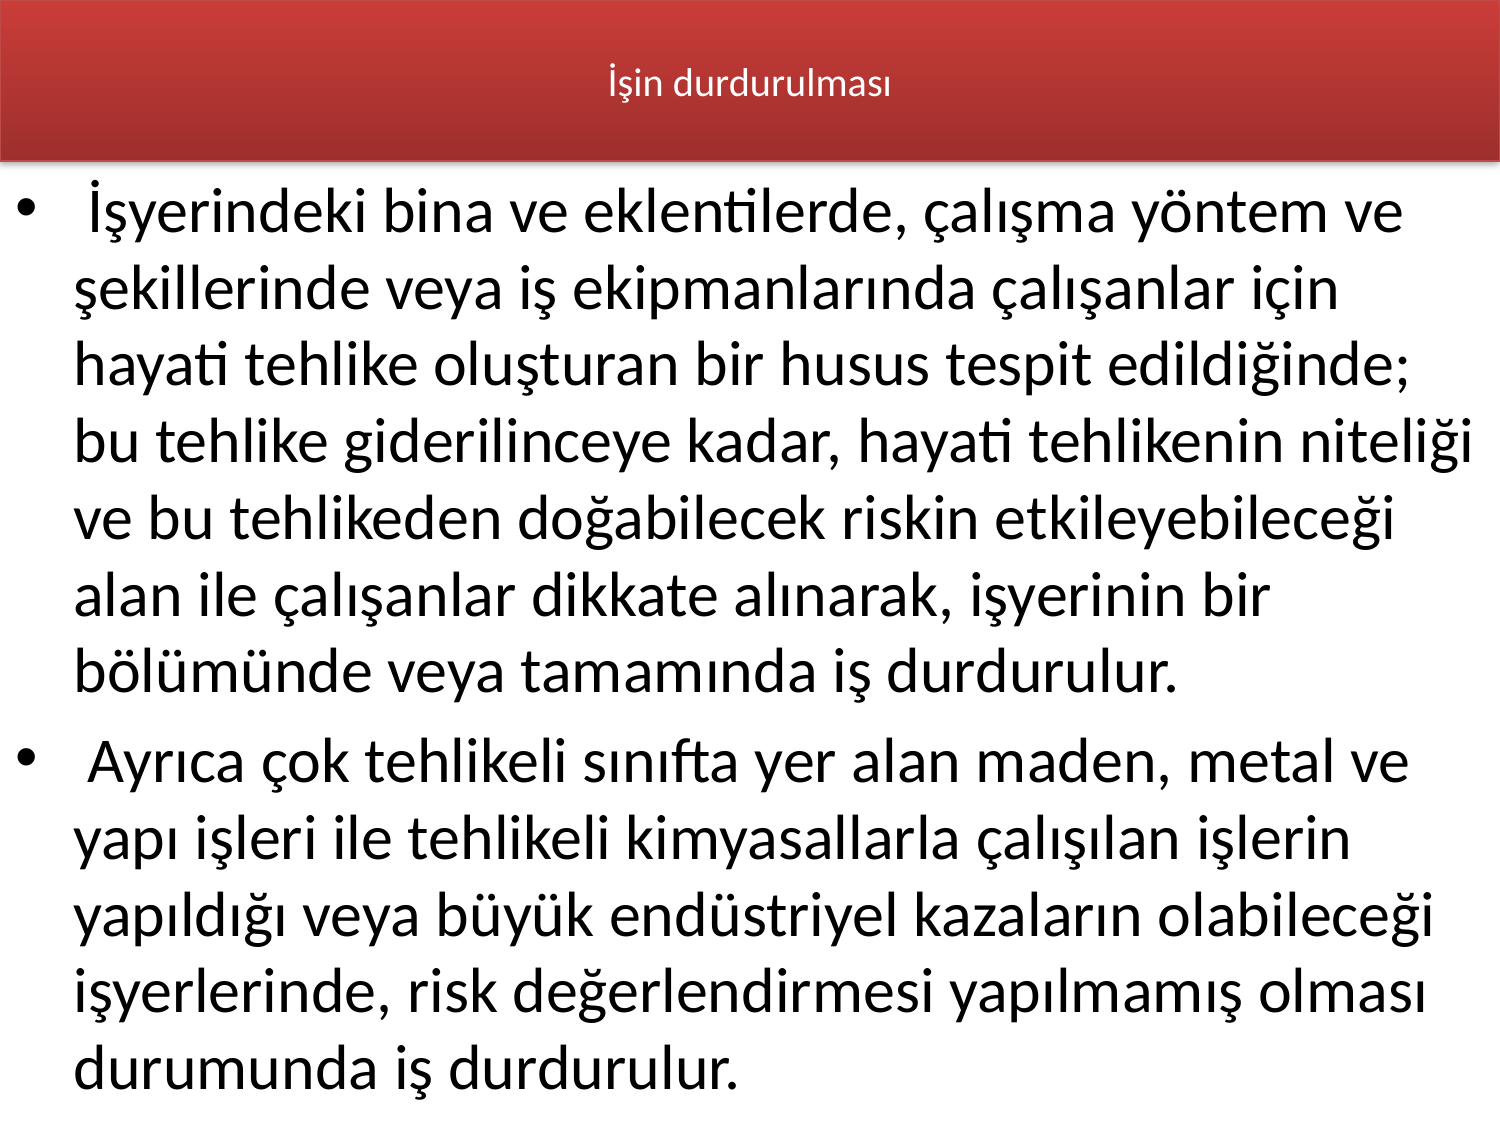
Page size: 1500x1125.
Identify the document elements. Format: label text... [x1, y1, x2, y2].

title İşin durdurulması [0, 0, 1500, 160]
list İşyerindeki bina ve eklentilerde, çalışma yöntem ve şekillerinde veya iş ekipmanlarında çalışanlar için hayati tehlike oluşturan bir husus tespit edildiğinde; bu tehlike giderilinceye kadar, hayati tehlikenin niteliği ve bu tehlikeden doğabilecek riskin etkileyebileceği alan ile çalışanlar dikkate alınarak, işyerinin bir bölümünde veya tamamında iş durdurulur. Ayrıca çok tehlikeli sınıfta yer alan maden, metal ve yapı işleri ile tehlikeli kimyasallarla çalışılan işlerin yapıldığı veya büyük endüstriyel kazaların olabileceği işyerlerinde, risk değerlendirmesi yapılmamış olması durumunda iş durdurulur. [0, 160, 1500, 1125]
